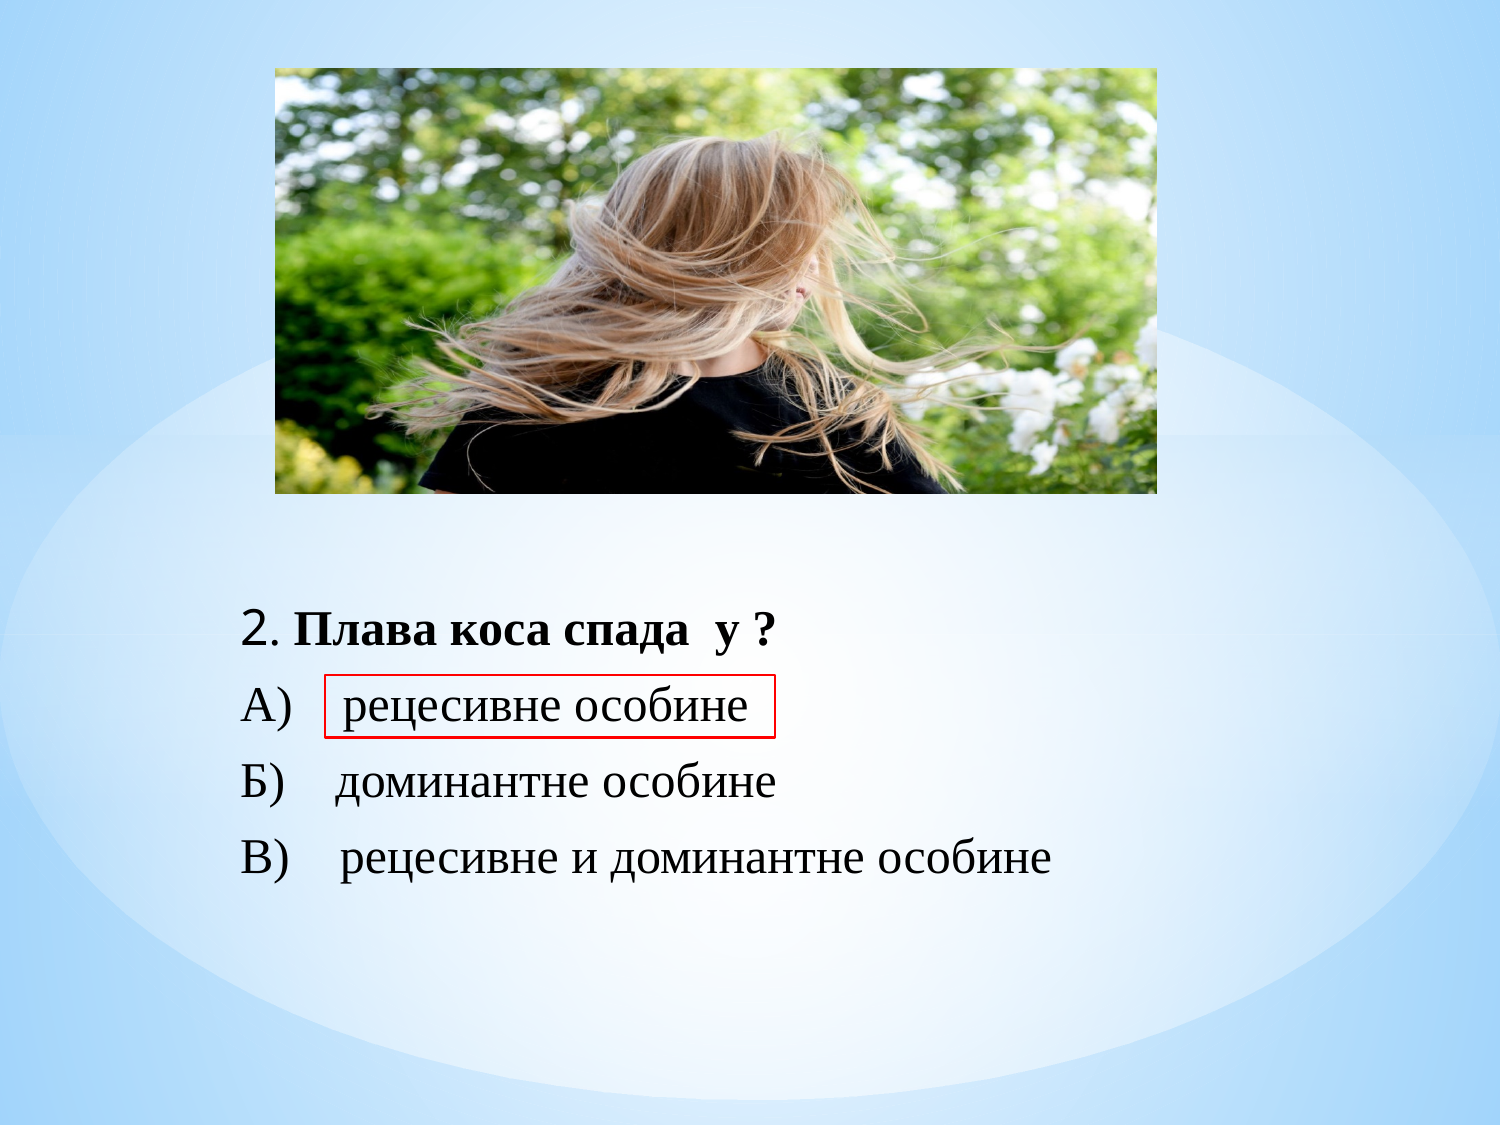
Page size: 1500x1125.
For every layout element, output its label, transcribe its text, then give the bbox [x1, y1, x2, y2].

text_box [324, 674, 776, 739]
picture [274, 68, 1157, 494]
subtitle 2. Плава коса спада у ? А) рецесивне особине Б) доминантне особине В) рецесивне и доминантне особине [225, 587, 1238, 1050]
